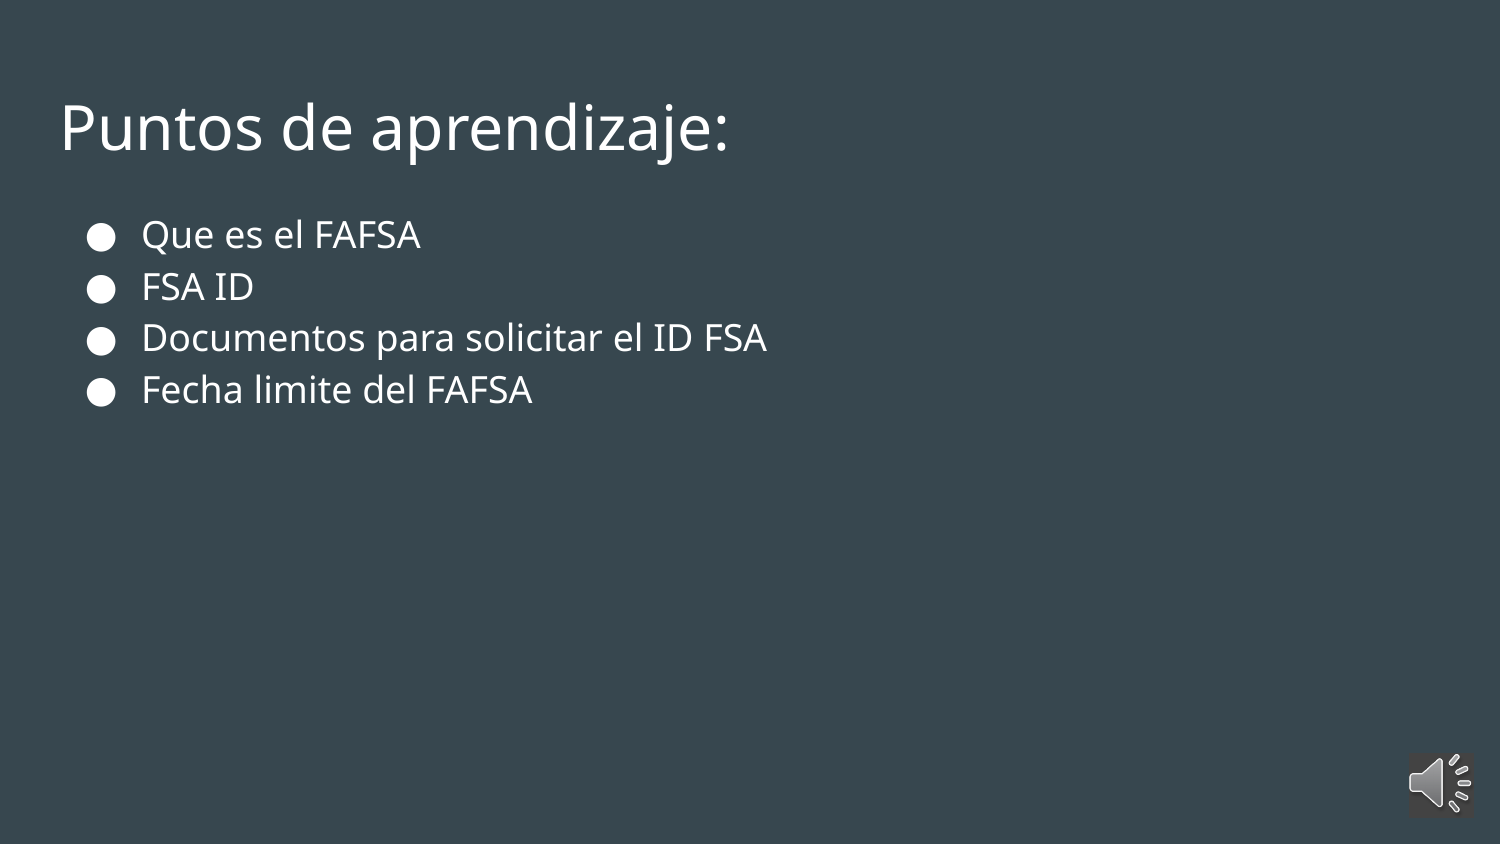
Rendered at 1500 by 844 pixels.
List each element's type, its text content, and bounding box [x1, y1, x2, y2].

picture [1408, 751, 1476, 819]
title Puntos de aprendizaje: [44, 72, 1443, 167]
list Que es el FAFSA FSA ID Documentos para solicitar el ID FSA Fecha limite del FAFSA [51, 189, 1449, 750]
